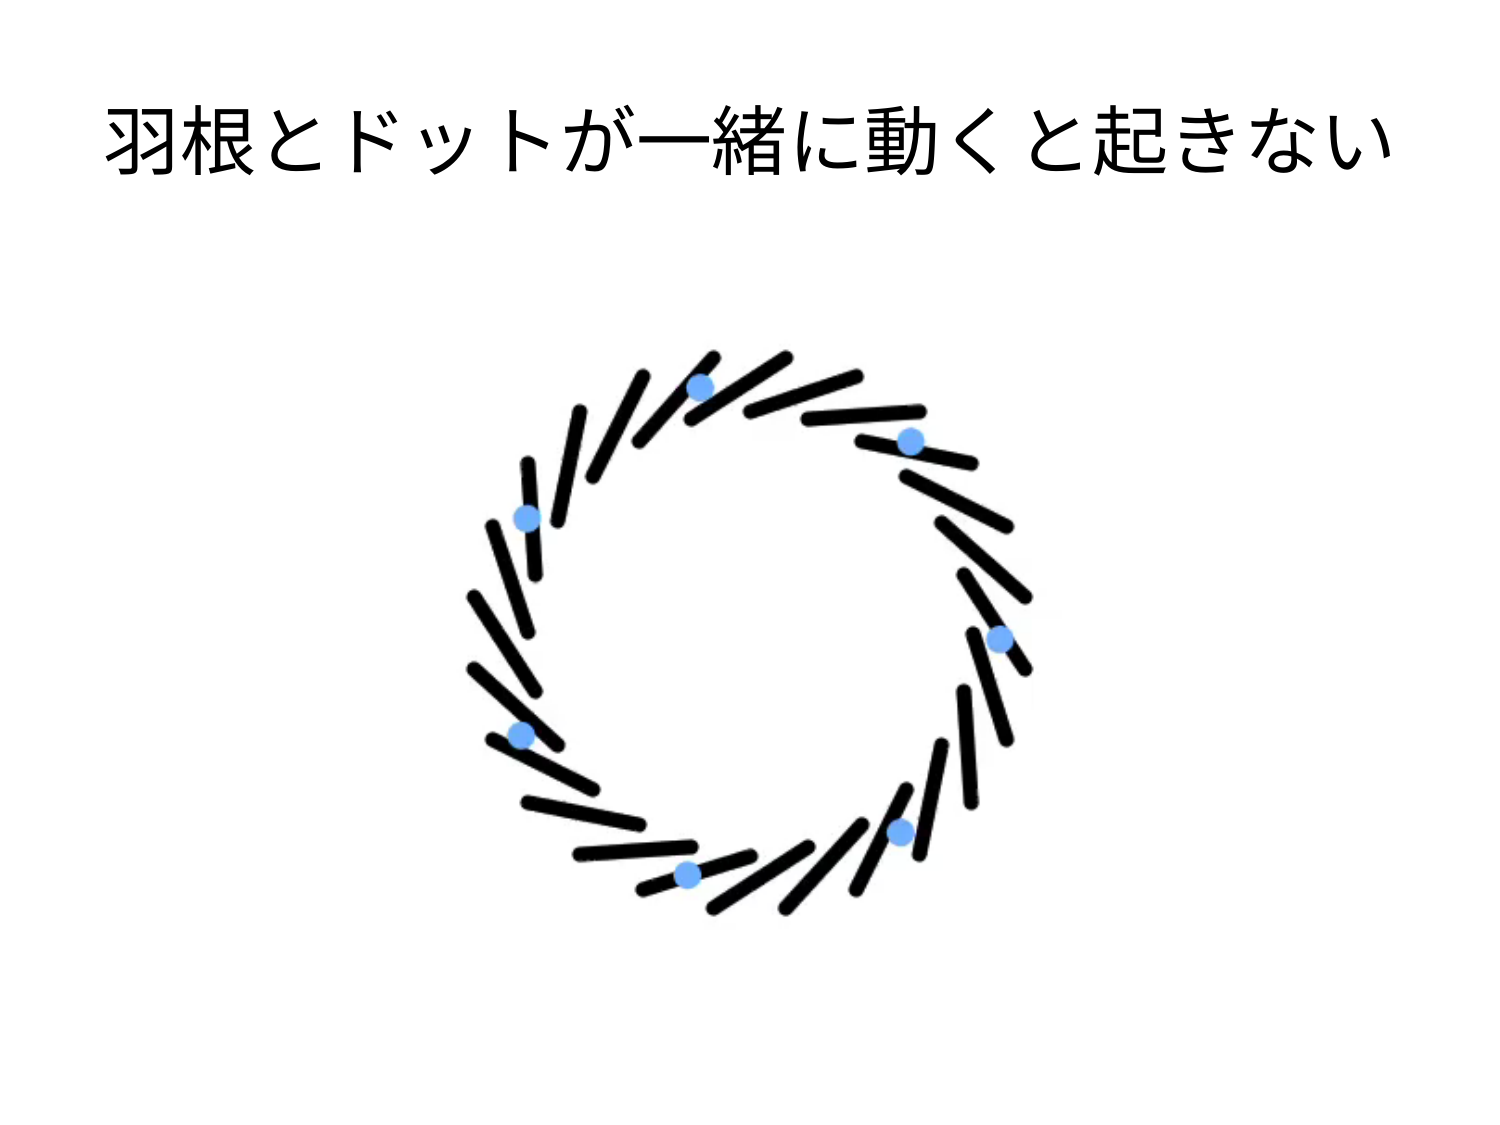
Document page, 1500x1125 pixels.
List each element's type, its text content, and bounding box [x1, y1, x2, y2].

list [378, 262, 1122, 1006]
title 羽根とドットが一緒に動くと起きない [75, 45, 1425, 233]
